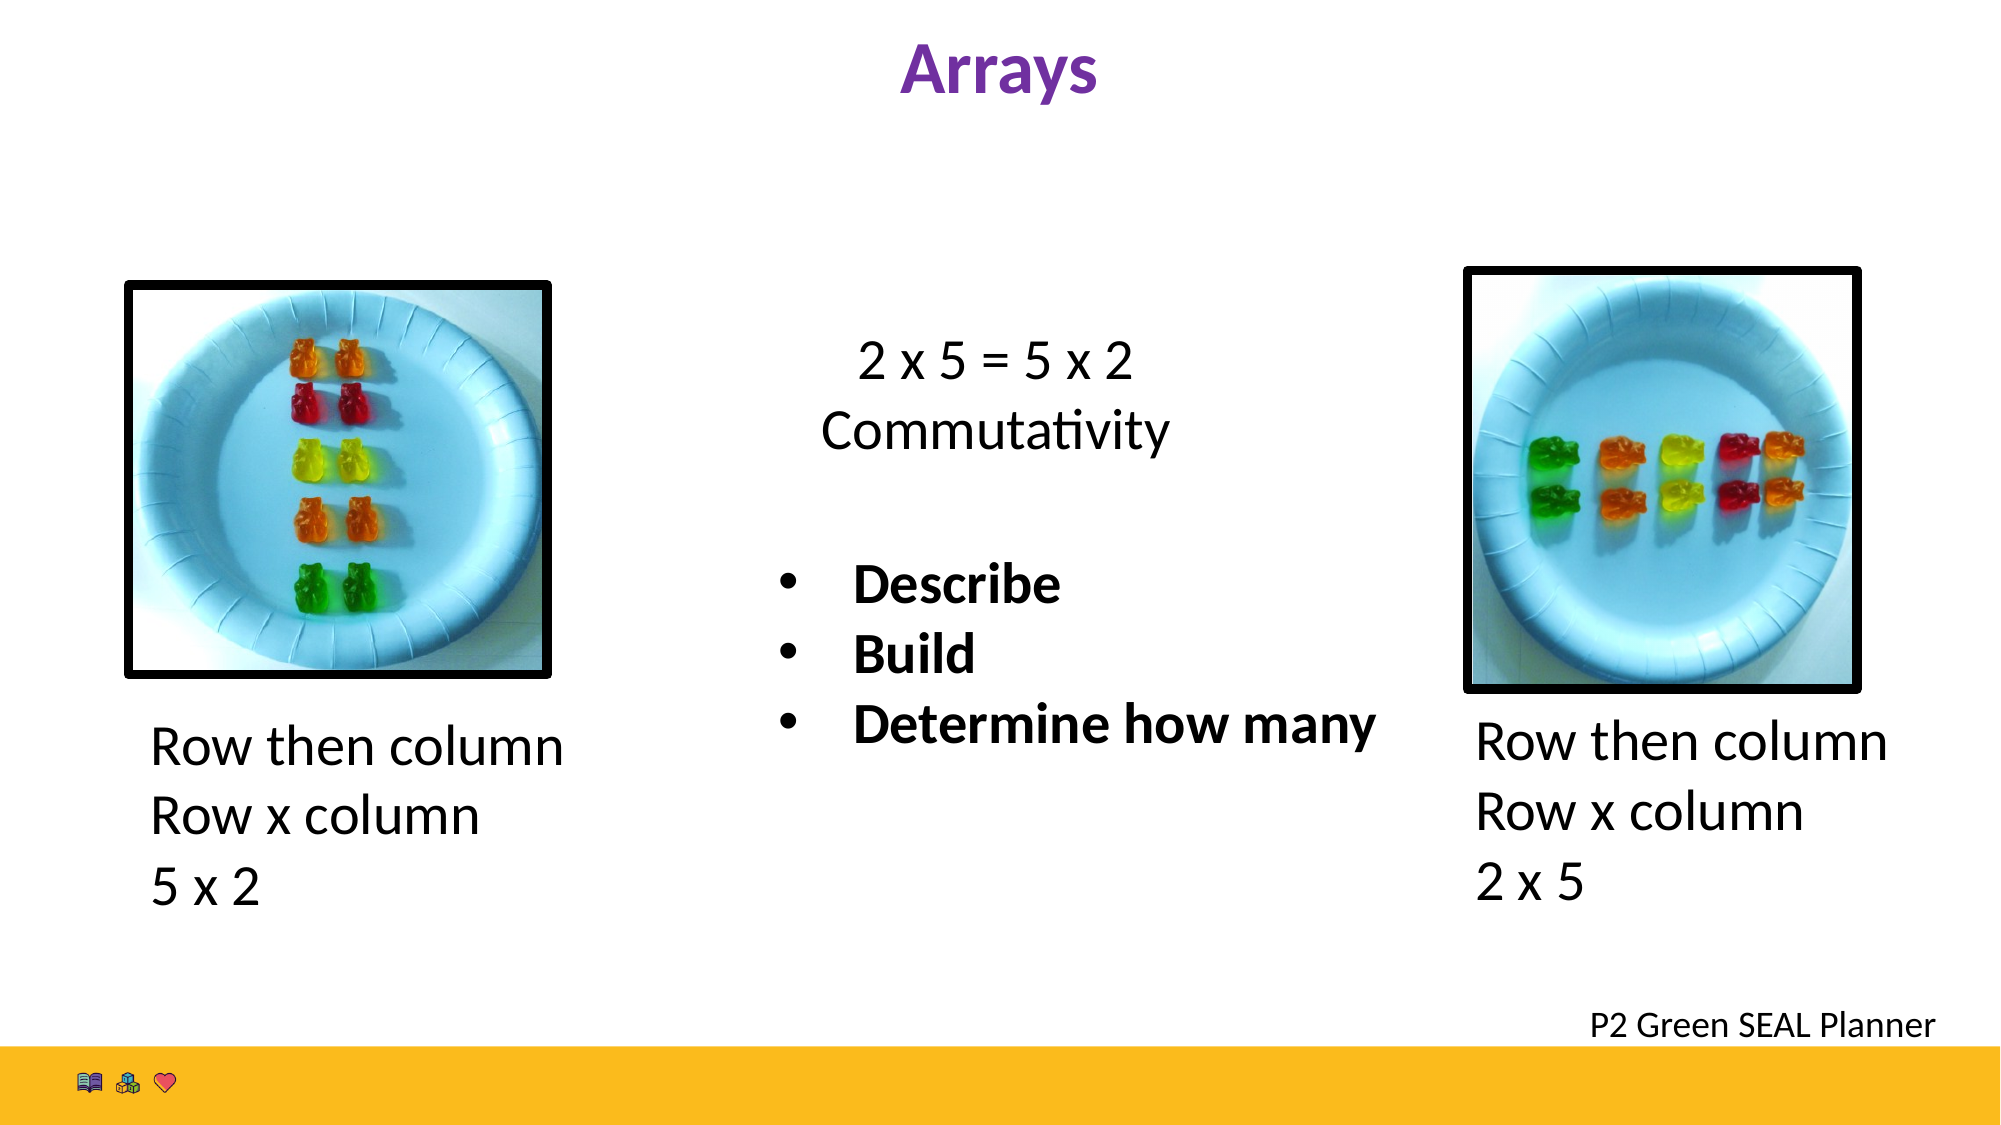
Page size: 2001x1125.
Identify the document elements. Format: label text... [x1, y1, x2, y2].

text_box Row then column Row x column 5 x 2 [135, 699, 581, 924]
text_box P2 Green SEAL Planner [1574, 992, 1952, 1053]
text_box 2 x 5 = 5 x 2 Commutativity [806, 314, 1186, 469]
text_box Row then column Row x column 2 x 5 [1460, 694, 1905, 920]
text_box Arrays [885, 21, 1115, 178]
text_box Describe Build Determine how many [763, 538, 1393, 763]
picture [0, 0, 2001, 1125]
